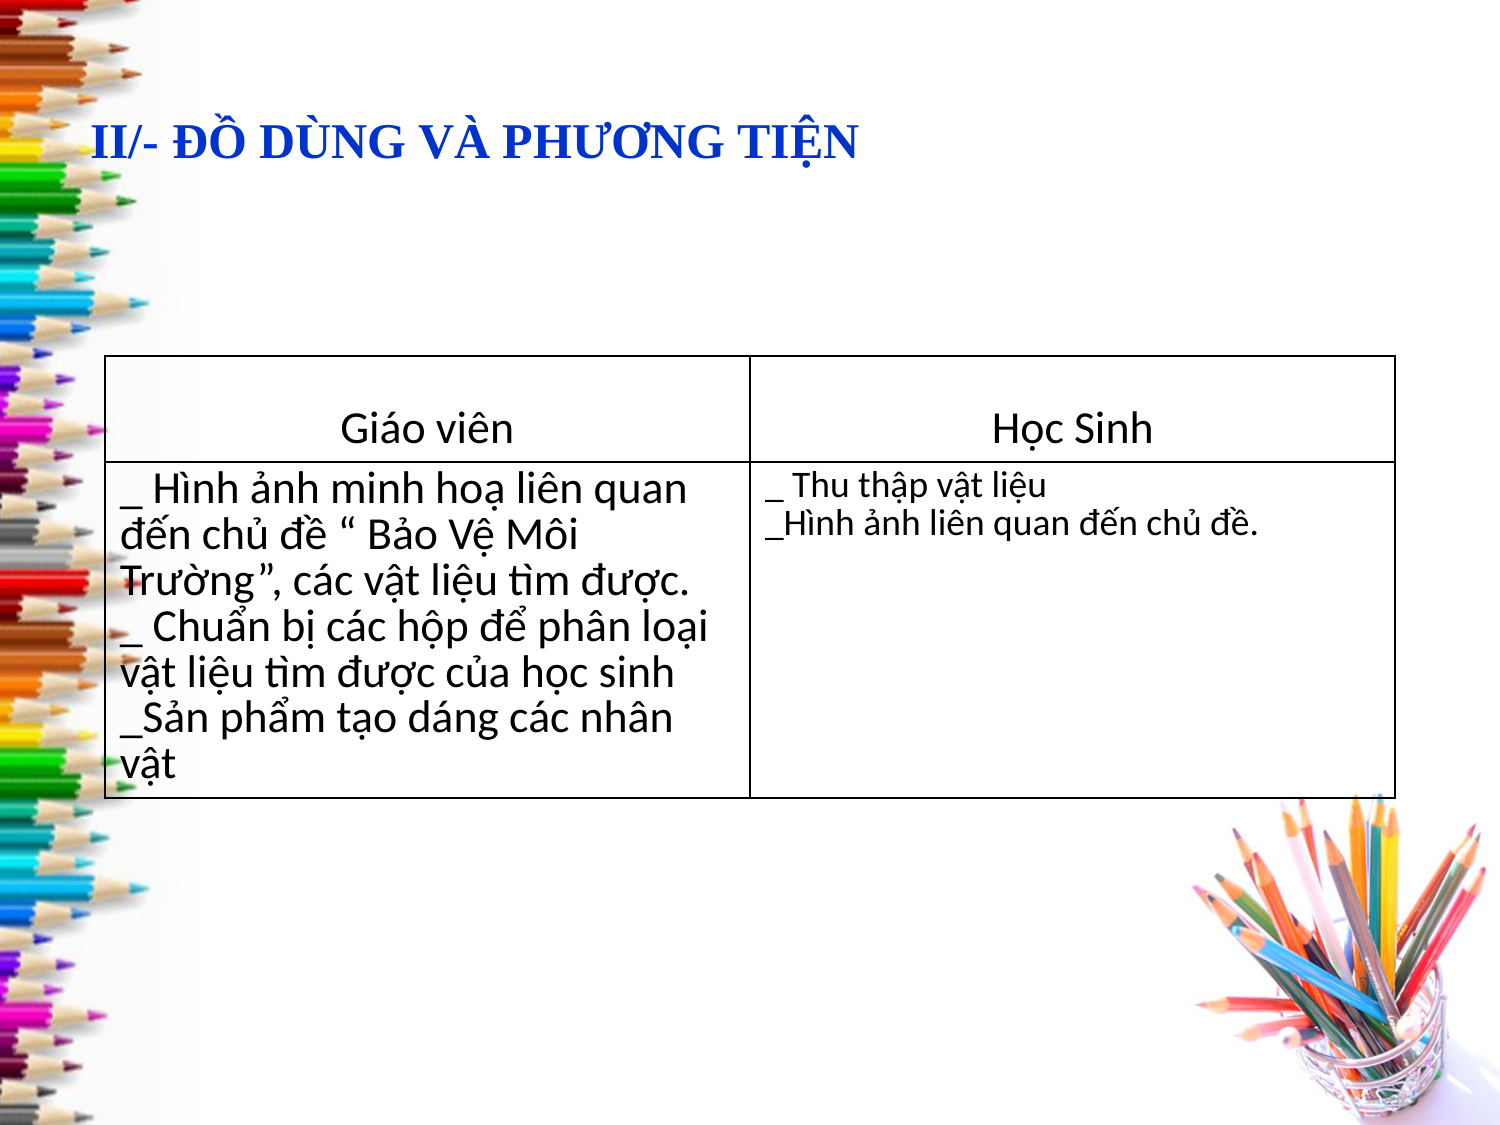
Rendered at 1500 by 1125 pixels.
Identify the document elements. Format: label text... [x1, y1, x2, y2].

table_cell _ Thu thập vật liệu _Hình ảnh liên quan đến chủ đề. [751, 463, 1394, 797]
picture [0, 0, 1500, 1125]
table_cell _ Hình ảnh minh hoạ liên quan đến chủ đề “ Bảo Vệ Môi Trường”, các vật liệu tìm được. _ Chuẩn bị các hộp để phân loại vật liệu tìm được của học sinh _Sản phẩm tạo dáng các nhân vật [106, 463, 749, 797]
title II/- ĐỒ DÙNG VÀ PHƯƠNG TIỆN [75, 45, 1425, 233]
table_header Giáo viên [106, 357, 749, 461]
table_header Học Sinh [751, 357, 1394, 461]
